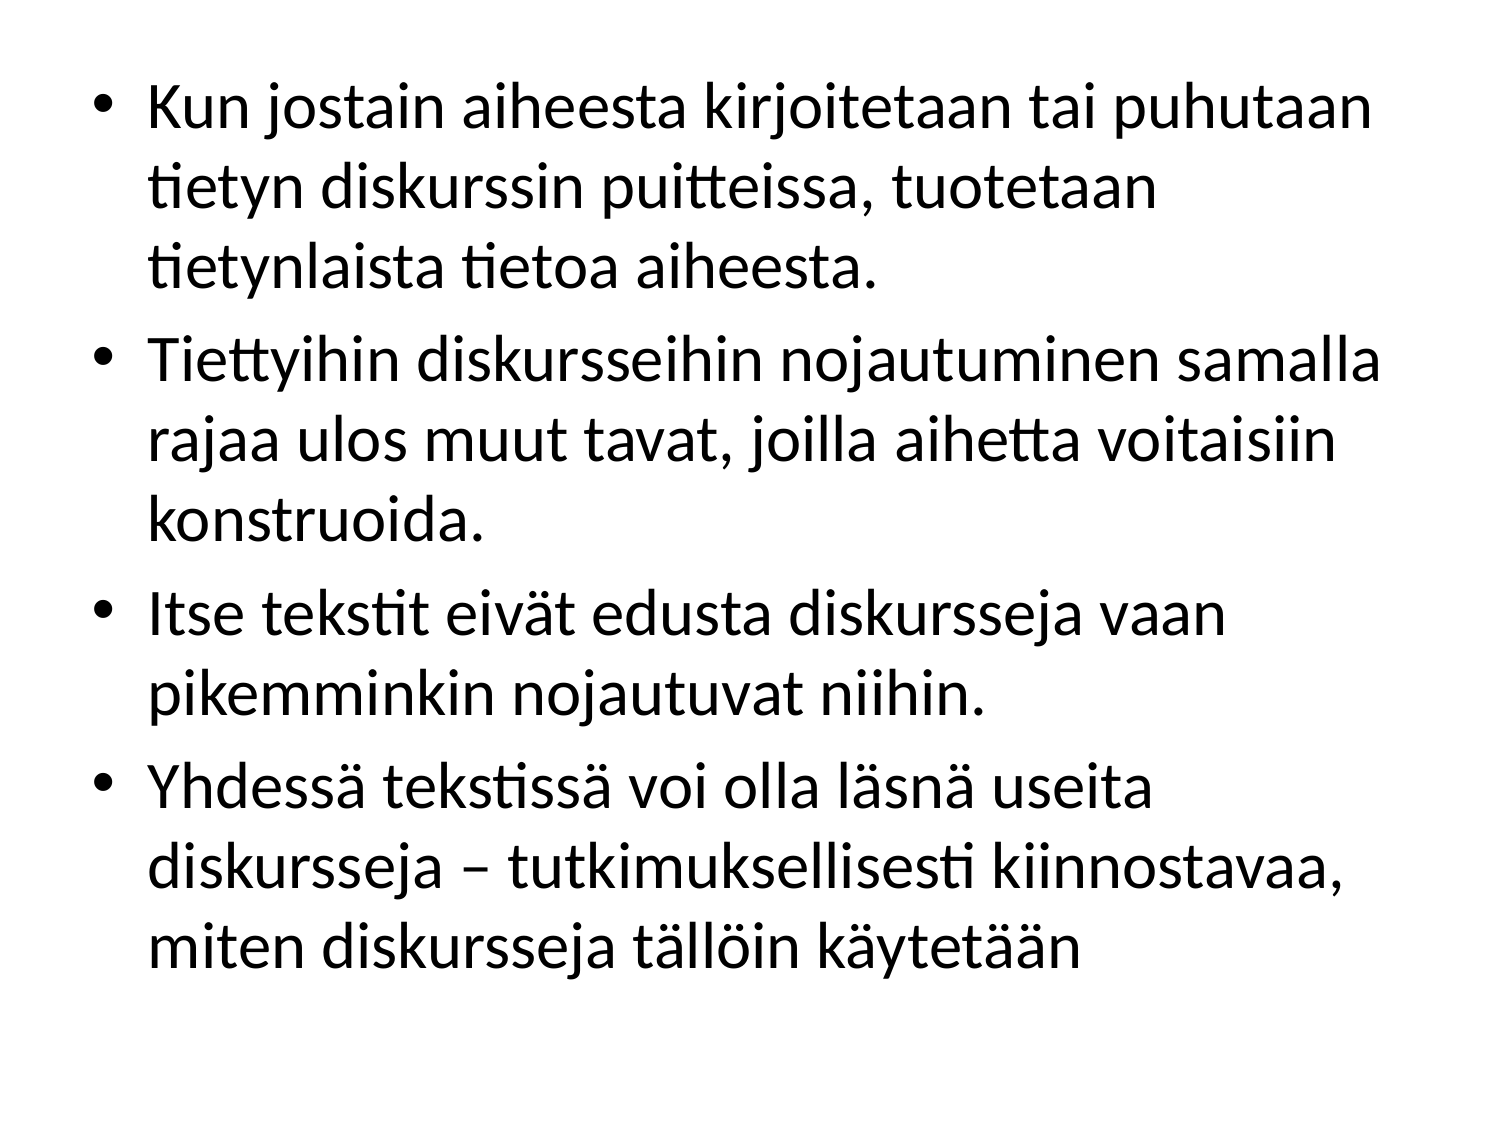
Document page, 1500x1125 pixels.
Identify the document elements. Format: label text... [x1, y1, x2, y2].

list Kun jostain aiheesta kirjoitetaan tai puhutaan tietyn diskurssin puitteissa, tuotetaan tietynlaista tietoa aiheesta. Tiettyihin diskursseihin nojautuminen samalla rajaa ulos muut tavat, joilla aihetta voitaisiin konstruoida. Itse tekstit eivät edusta diskursseja vaan pikemminkin nojautuvat niihin. Yhdessä tekstissä voi olla läsnä useita diskursseja – tutkimuksellisesti kiinnostavaa, miten diskursseja tällöin käytetään [76, 54, 1425, 1005]
